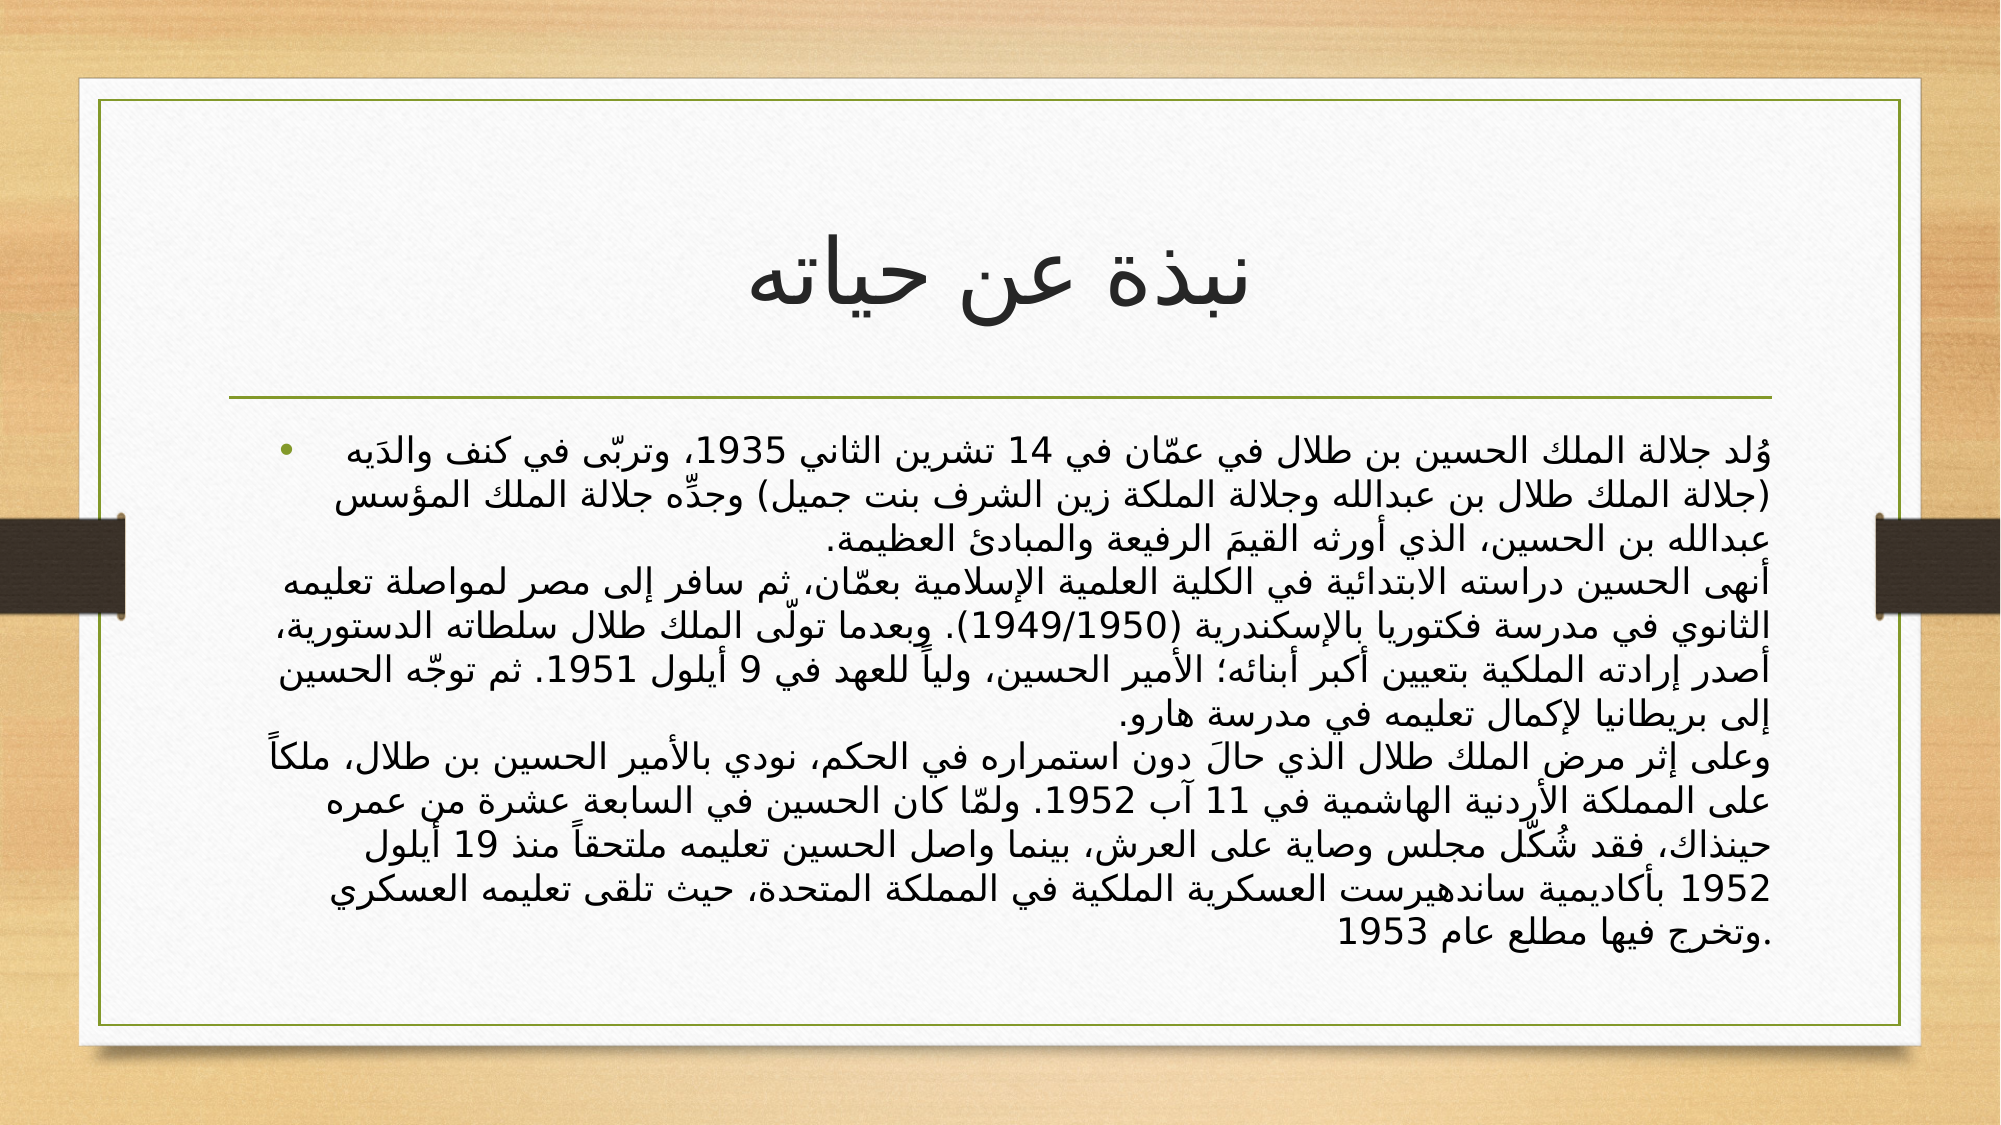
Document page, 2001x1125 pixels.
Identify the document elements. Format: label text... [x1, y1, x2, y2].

title نبذة عن حياته [212, 161, 1788, 375]
list وُلد جلالة الملك الحسين بن طلال في عمّان في 14 تشرين الثاني 1935، وتربّى في كنف والدَيه (جلالة الملك طلال بن عبدالله وجلالة الملكة زين الشرف بنت جميل) وجدِّه جلالة الملك المؤسس عبدالله بن الحسين، الذي أورثه القيمَ الرفيعة والمبادئ العظيمة. أنهى الحسين دراسته الابتدائية في الكلية العلمية الإسلامية بعمّان، ثم سافر إلى مصر لمواصلة تعليمه الثانوي في مدرسة فكتوريا بالإسكندرية (1949/1950). وبعدما تولّى الملك طلال سلطاته الدستورية، أصدر إرادته الملكية بتعيين أكبر أبنائه؛ الأمير الحسين، ولياً للعهد في 9 أيلول 1951. ثم توجّه الحسين إلى بريطانيا لإكمال تعليمه في مدرسة هارو. وعلى إثر مرض الملك طلال الذي حالَ دون استمراره في الحكم، نودي بالأمير الحسين بن طلال، ملكاً على المملكة الأردنية الهاشمية في 11 آب 1952. ولمّا كان الحسين في السابعة عشرة من عمره حينذاك، فقد شُكّل مجلس وصاية على العرش، بينما واصل الحسين تعليمه ملتحقاً منذ 19 أيلول 1952 بأكاديمية ساندهيرست العسكرية الملكية في المملكة المتحدة، حيث تلقى تعليمه العسكري وتخرج فيها مطلع عام 1953. [212, 419, 1788, 964]
picture [0, 0, 2001, 1125]
